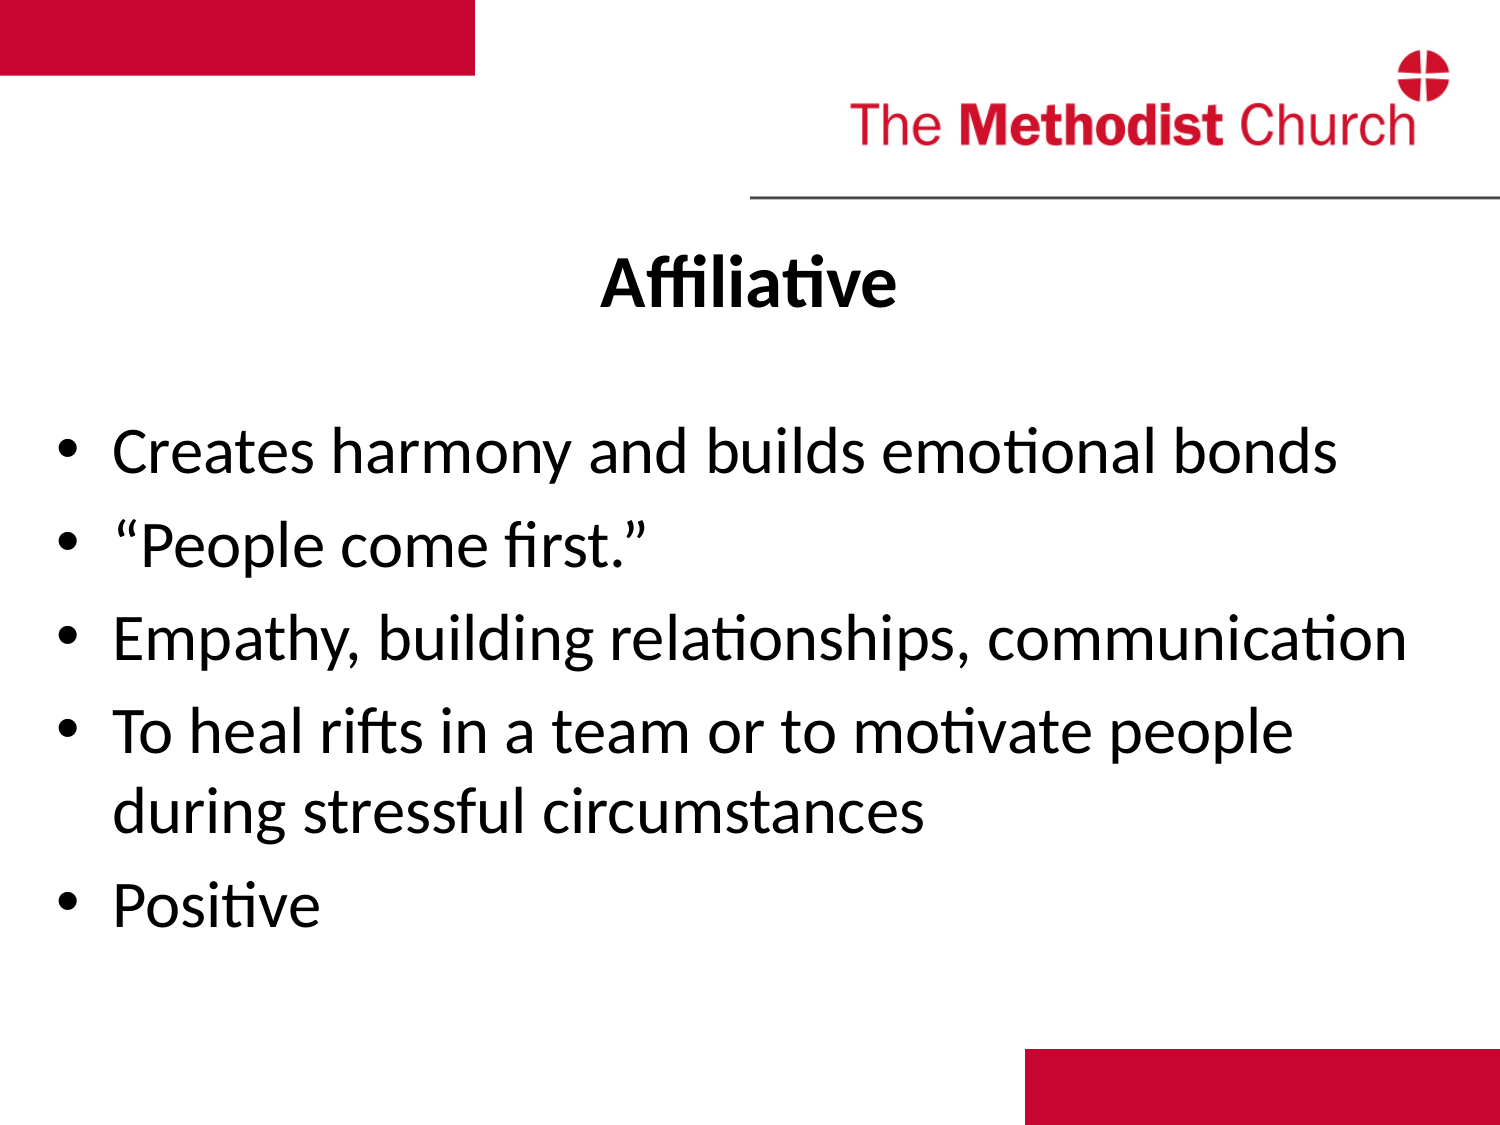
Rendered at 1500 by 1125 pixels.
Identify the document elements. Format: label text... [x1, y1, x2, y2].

list Creates harmony and builds emotional bonds “People come first.” Empathy, building relationships, communication To heal rifts in a team or to motivate people during stressful circumstances Positive [41, 399, 1471, 1000]
title Affiliative [75, 224, 1425, 388]
picture [750, 0, 1500, 216]
